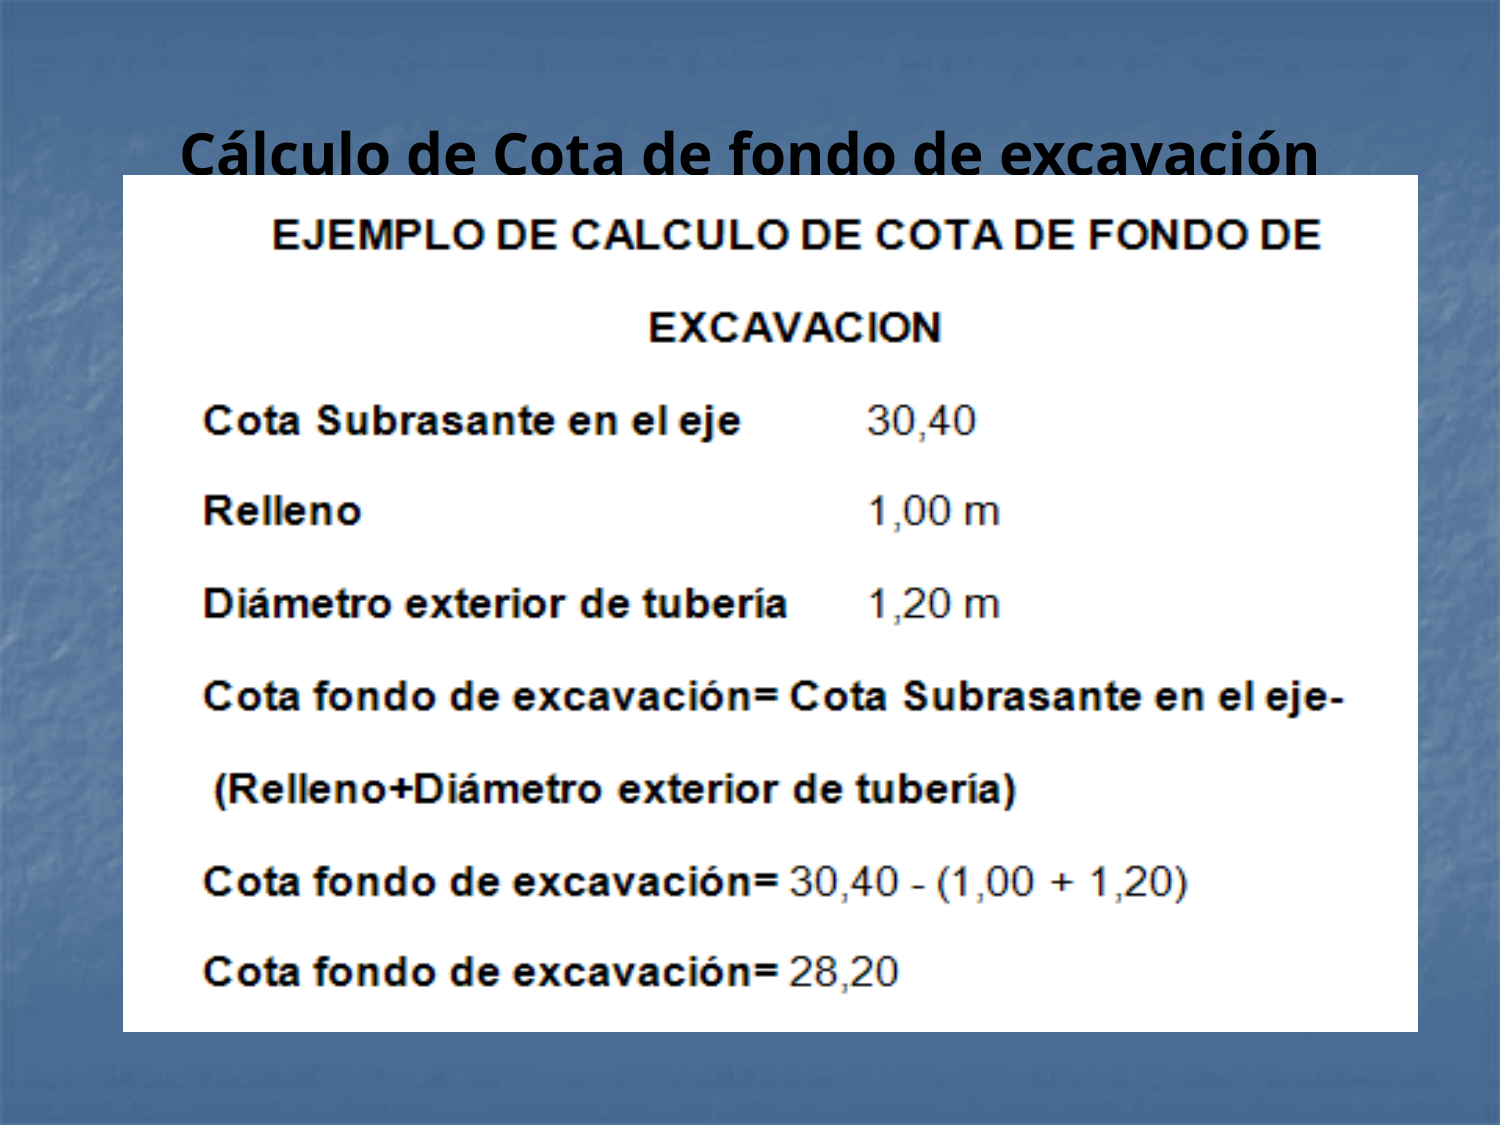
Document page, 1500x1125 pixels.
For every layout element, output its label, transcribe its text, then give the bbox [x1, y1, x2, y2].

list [123, 175, 1419, 1032]
title Cálculo de Cota de fondo de excavación [74, 62, 1426, 288]
